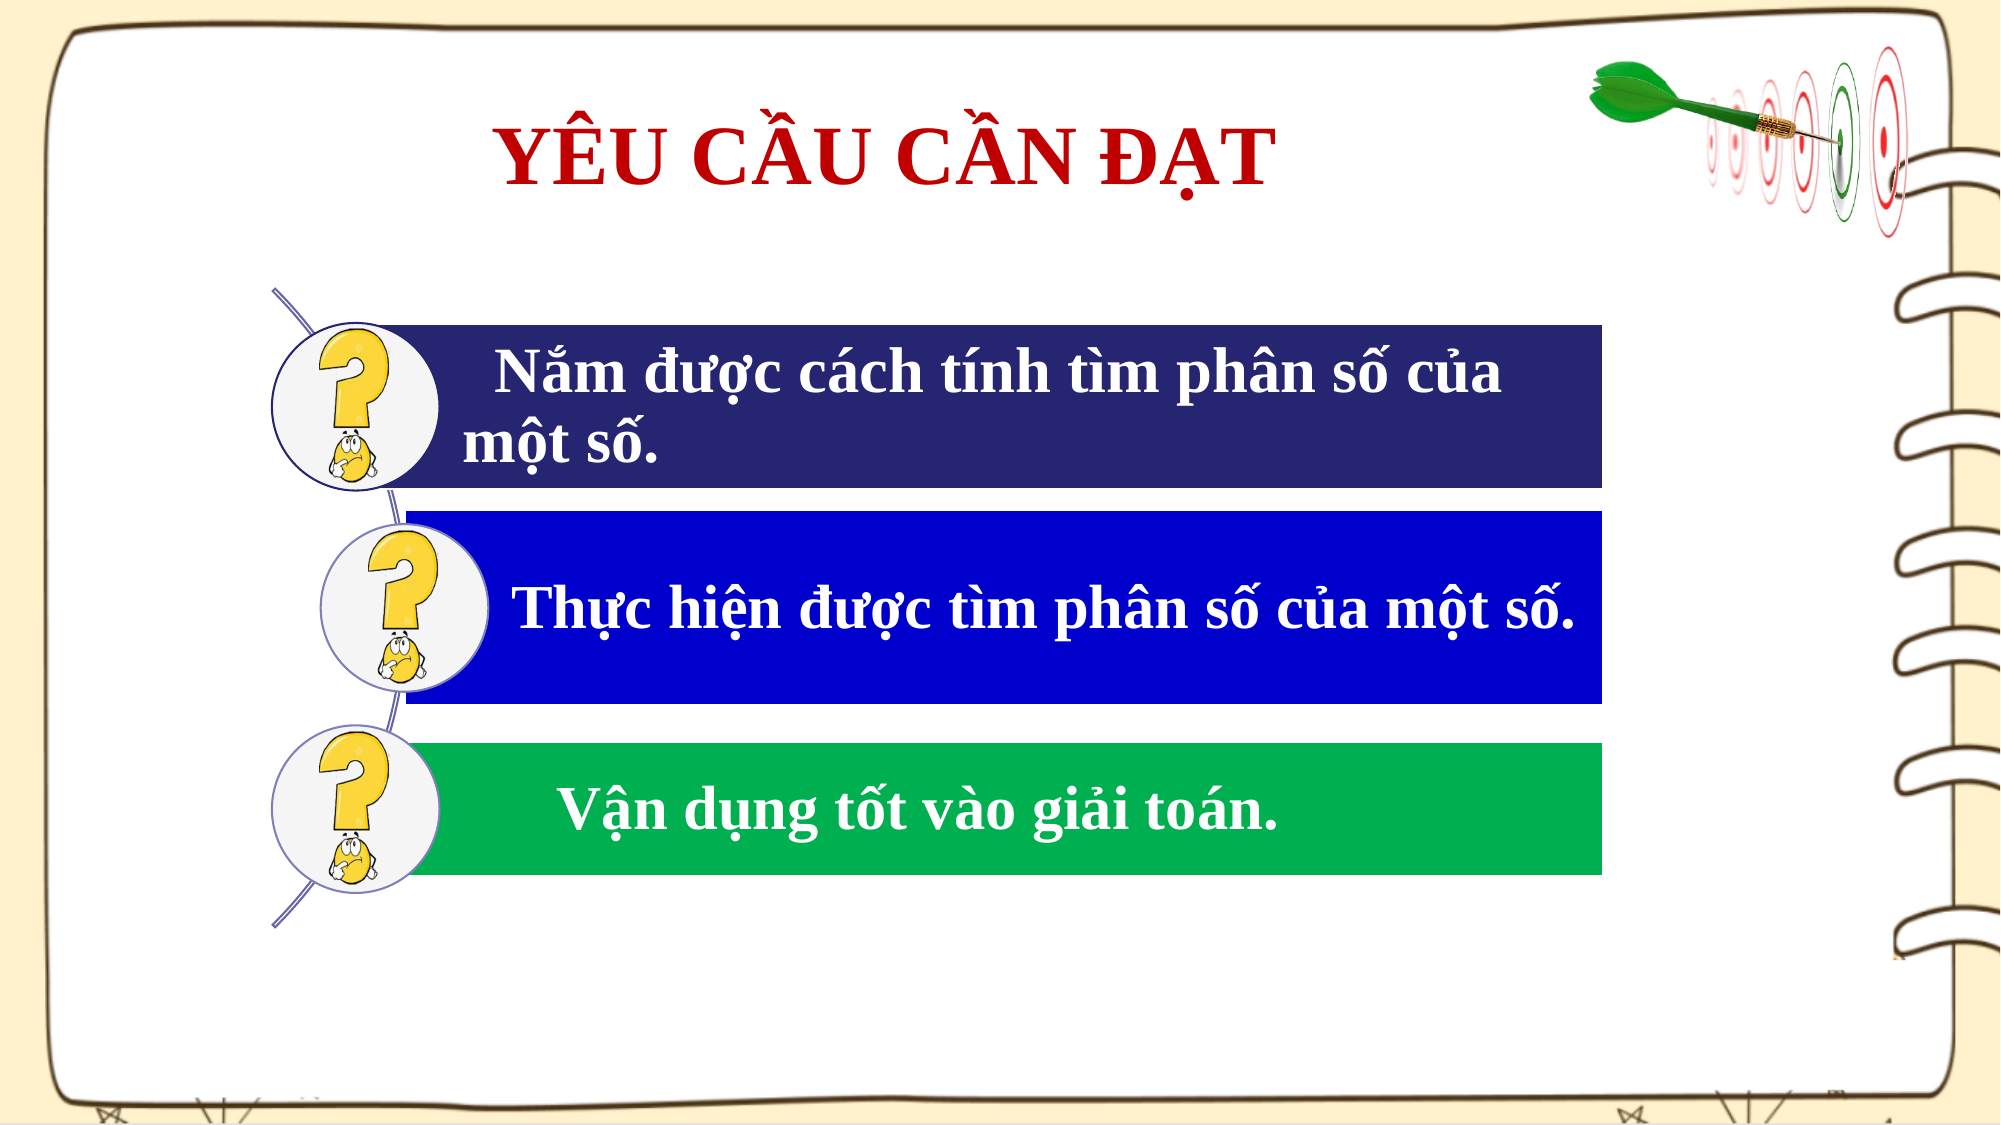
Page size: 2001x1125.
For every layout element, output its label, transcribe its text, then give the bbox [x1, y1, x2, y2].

picture [0, 0, 2001, 1125]
text_box YÊU CẦU CẦN ĐẠT [237, 109, 1532, 273]
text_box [262, 272, 1613, 944]
